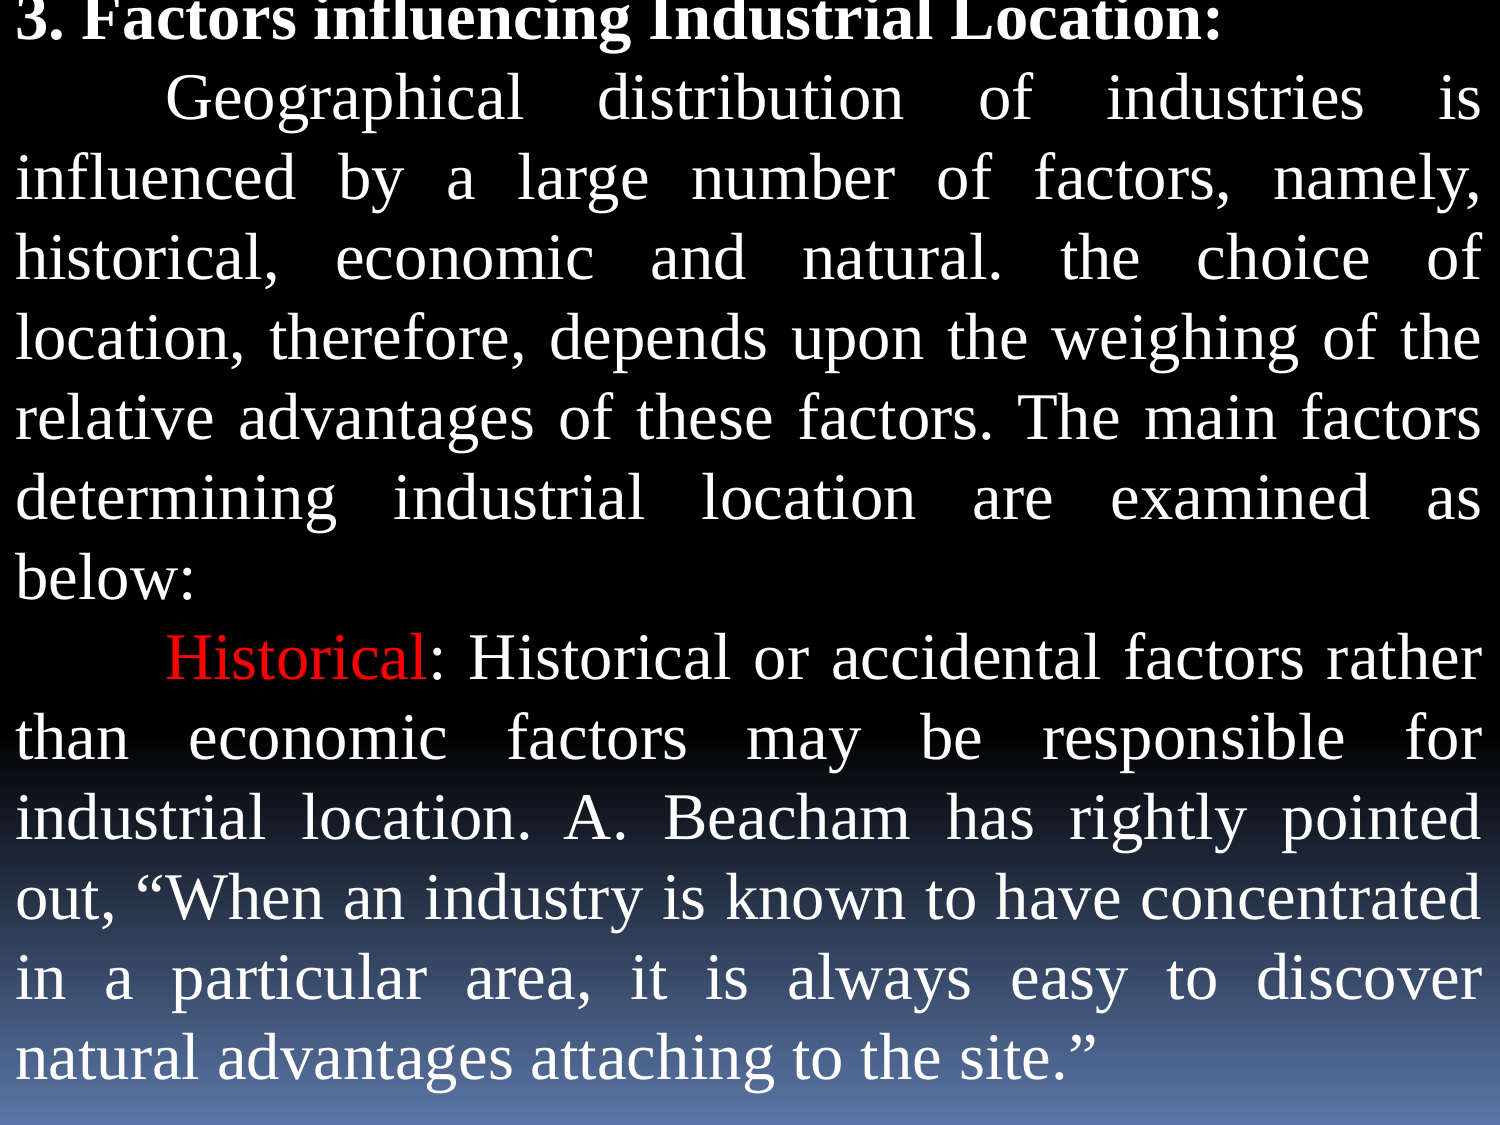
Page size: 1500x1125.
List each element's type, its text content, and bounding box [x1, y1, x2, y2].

text_box 3. Factors influencing Industrial Location: Geographical distribution of industries is influenced by a large number of factors, namely, historical, economic and natural. the choice of location, therefore, depends upon the weighing of the relative advantages of these factors. The main factors determining industrial location are examined as below: Historical: Historical or accidental factors rather than economic factors may be responsible for industrial location. A. Beacham has rightly pointed out, “When an industry is known to have concentrated in a particular area, it is always easy to discover natural advantages attaching to the site.” [0, 0, 1500, 1100]
